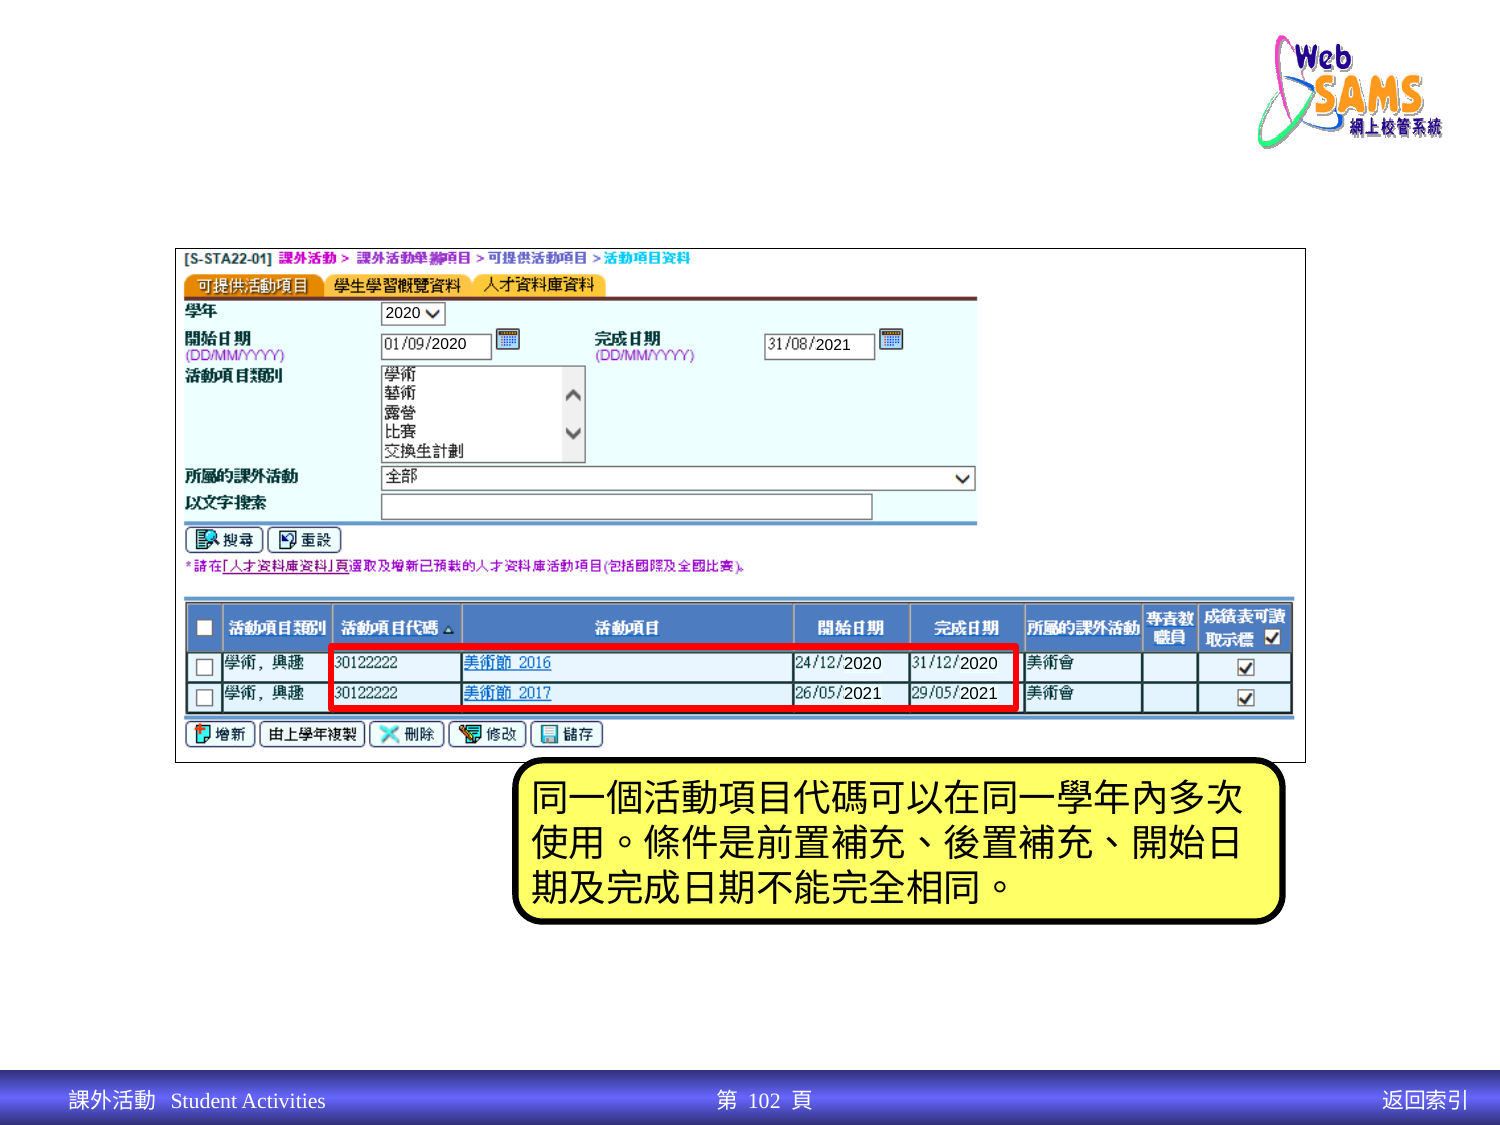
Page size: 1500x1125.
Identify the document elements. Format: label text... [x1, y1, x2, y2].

picture [1254, 28, 1451, 167]
picture [175, 247, 1306, 763]
text_box 同一個活動項目代碼可以在同一學年內多次使用。條件是前置補充、後置補充、開始日期及完成日期不能完全相同。 [515, 770, 1283, 922]
